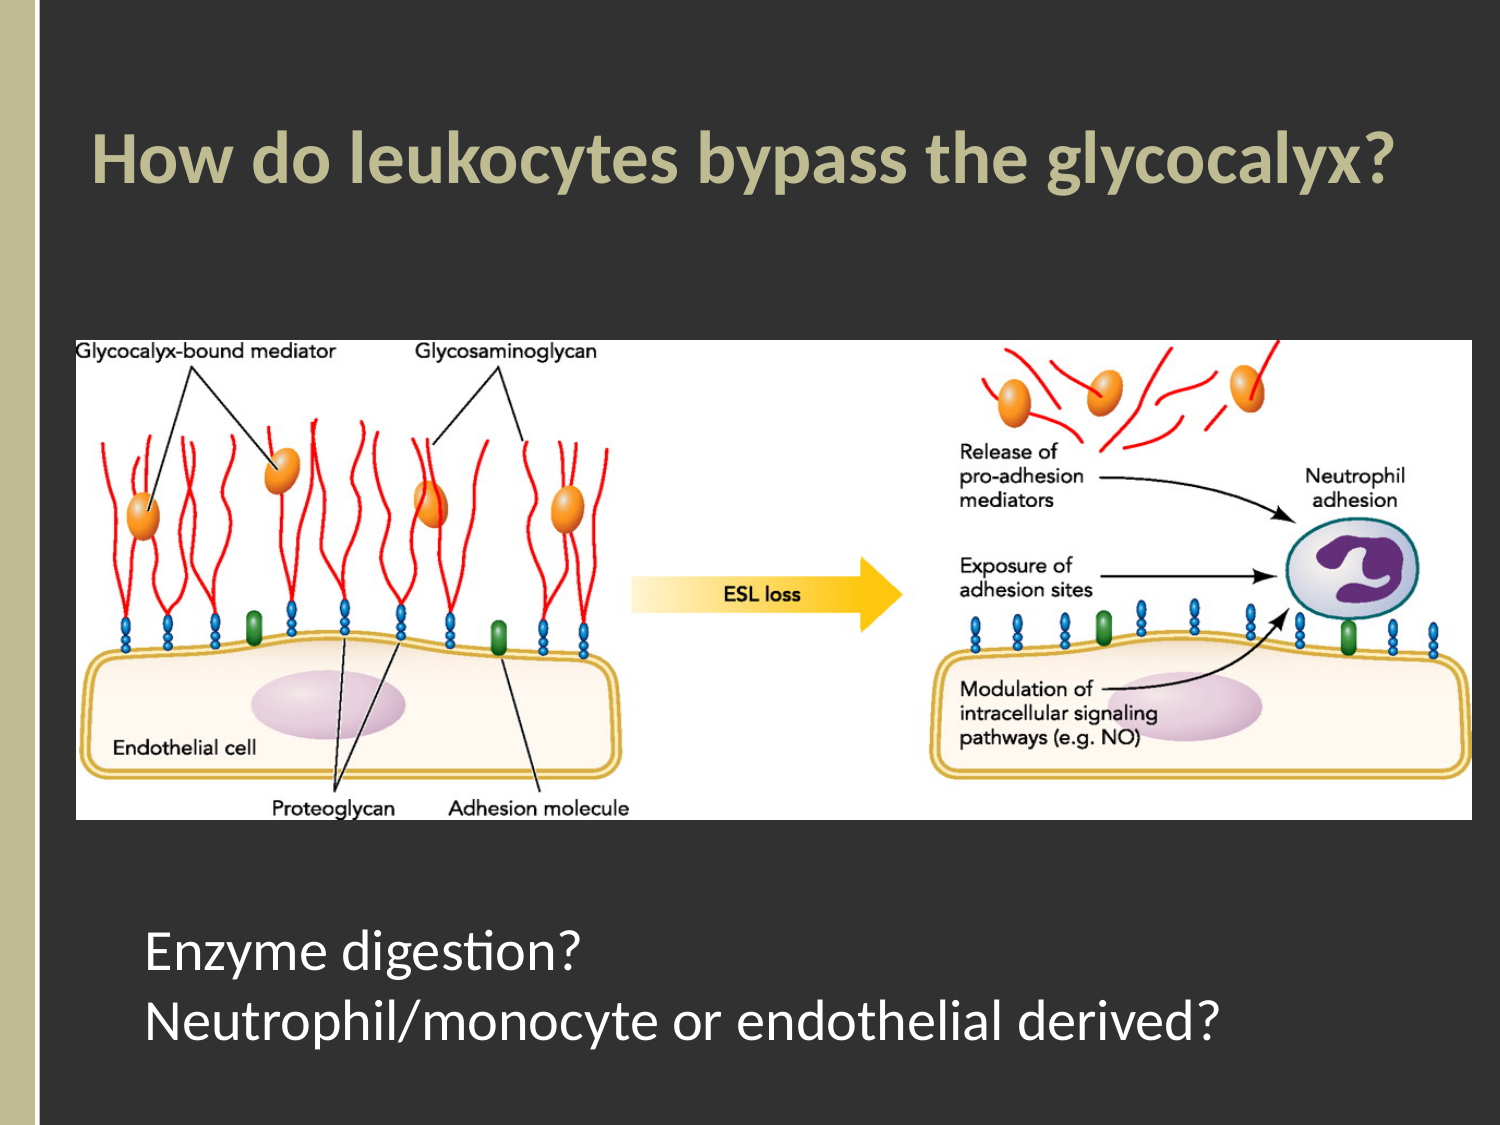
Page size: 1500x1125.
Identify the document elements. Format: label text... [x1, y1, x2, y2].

text_box Enzyme digestion? Neutrophil/monocyte or endothelial derived? [129, 904, 1238, 1060]
title How do leukocytes bypass the glycocalyx? [76, 65, 1427, 241]
picture [76, 340, 1472, 821]
